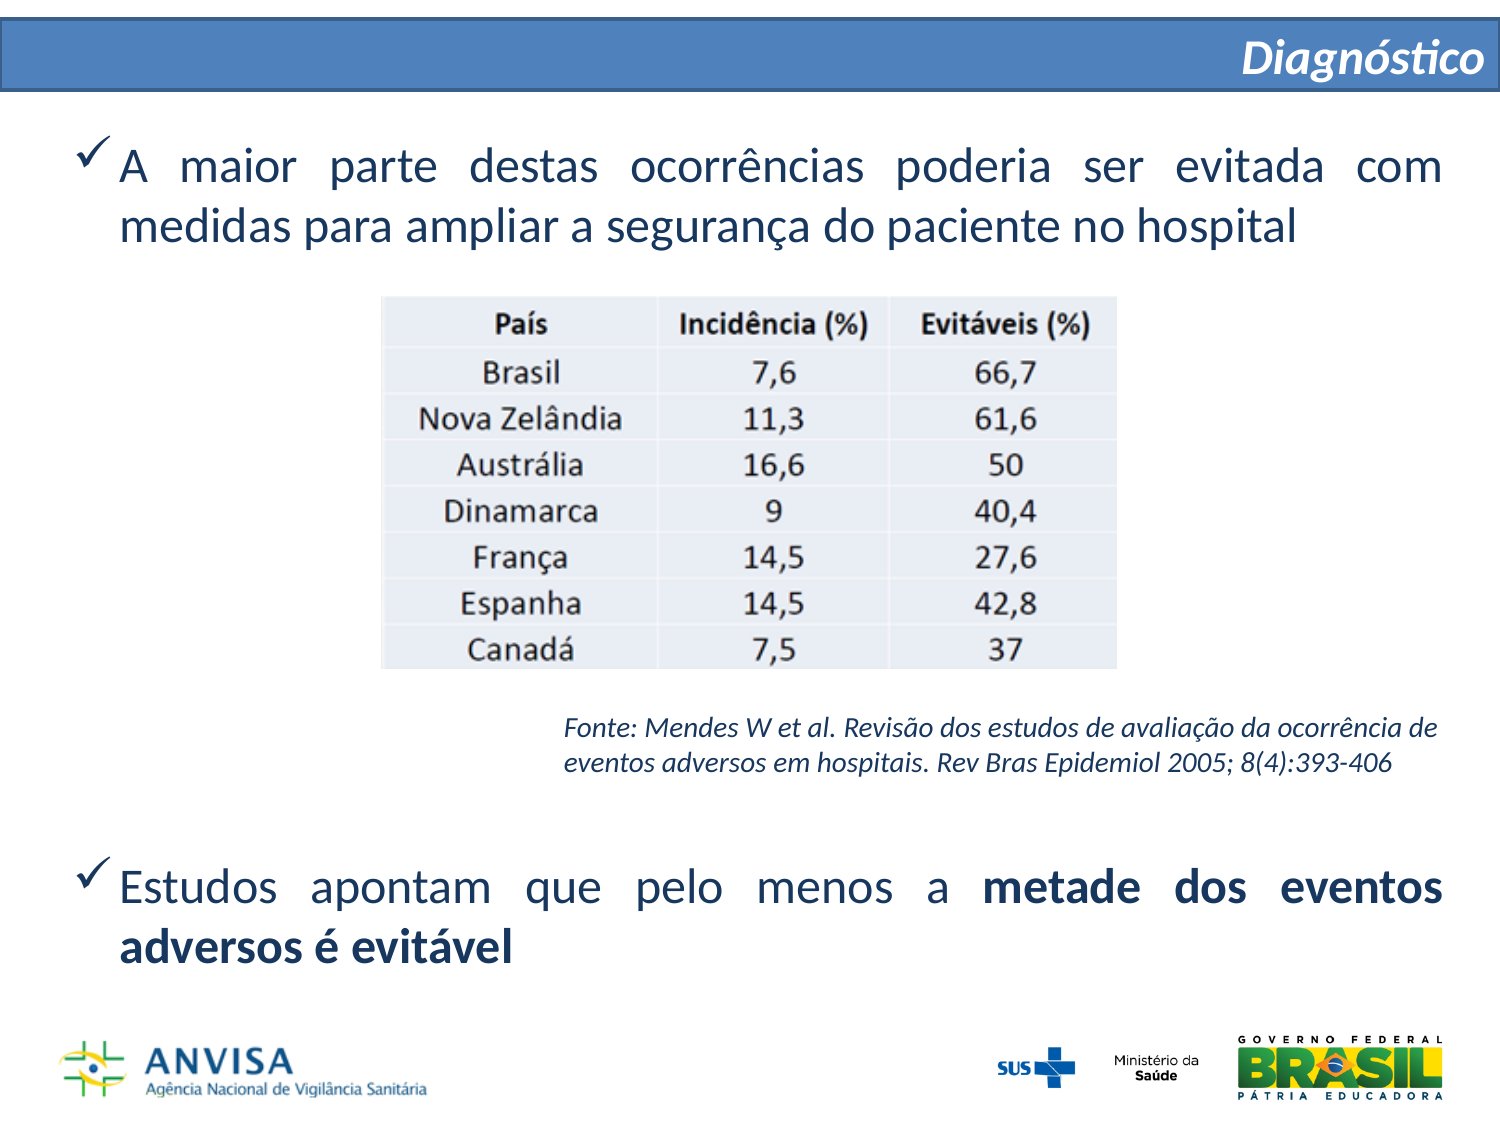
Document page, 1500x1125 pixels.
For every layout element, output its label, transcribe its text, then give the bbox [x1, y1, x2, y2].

text_box Diagnóstico [0, 17, 1500, 92]
picture [381, 296, 1117, 669]
text_box Estudos apontam que pelo menos a metade dos eventos adversos é evitável [57, 845, 1459, 981]
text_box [52, 1025, 1459, 1112]
text_box A maior parte destas ocorrências poderia ser evitada com medidas para ampliar a segurança do paciente no hospital [57, 125, 1459, 261]
text_box Fonte: Mendes W et al. Revisão dos estudos de avaliação da ocorrência de eventos adversos em hospitais. Rev Bras Epidemiol 2005; 8(4):393-406 [549, 701, 1455, 786]
